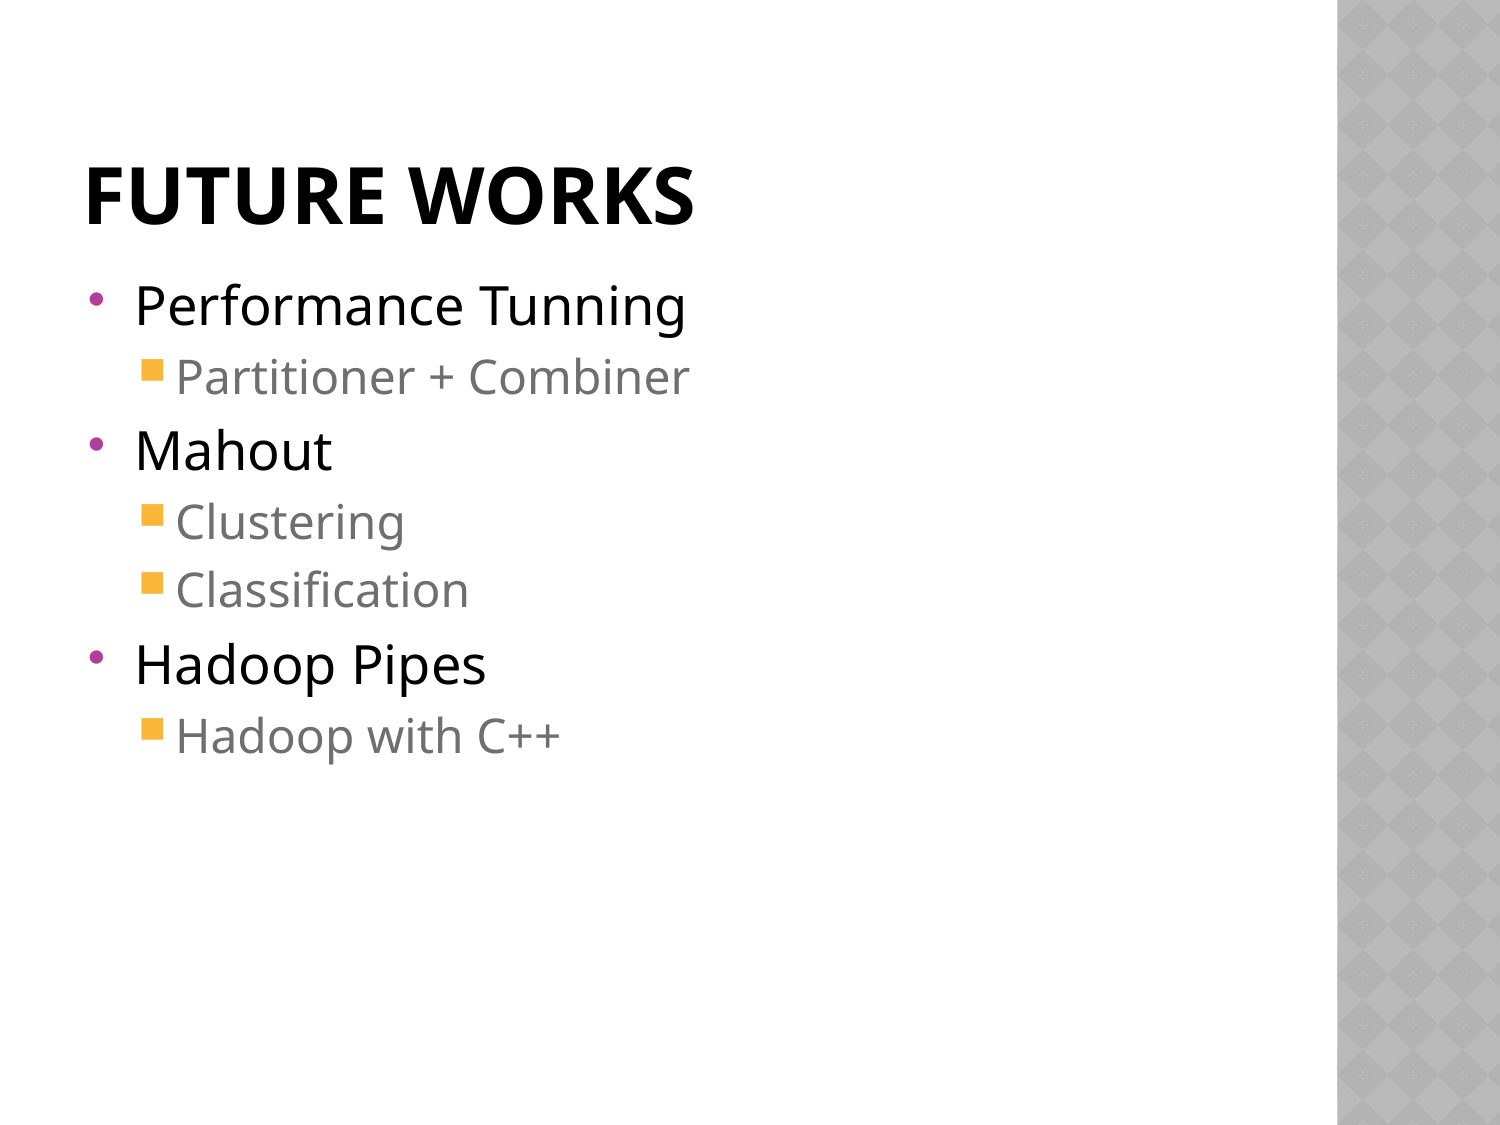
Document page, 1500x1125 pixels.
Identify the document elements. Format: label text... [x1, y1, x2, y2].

title Future Works [75, 52, 1263, 240]
list Performance Tunning Partitioner + Combiner Mahout Clustering Classification Hadoop Pipes Hadoop with C++ [75, 264, 1263, 1059]
